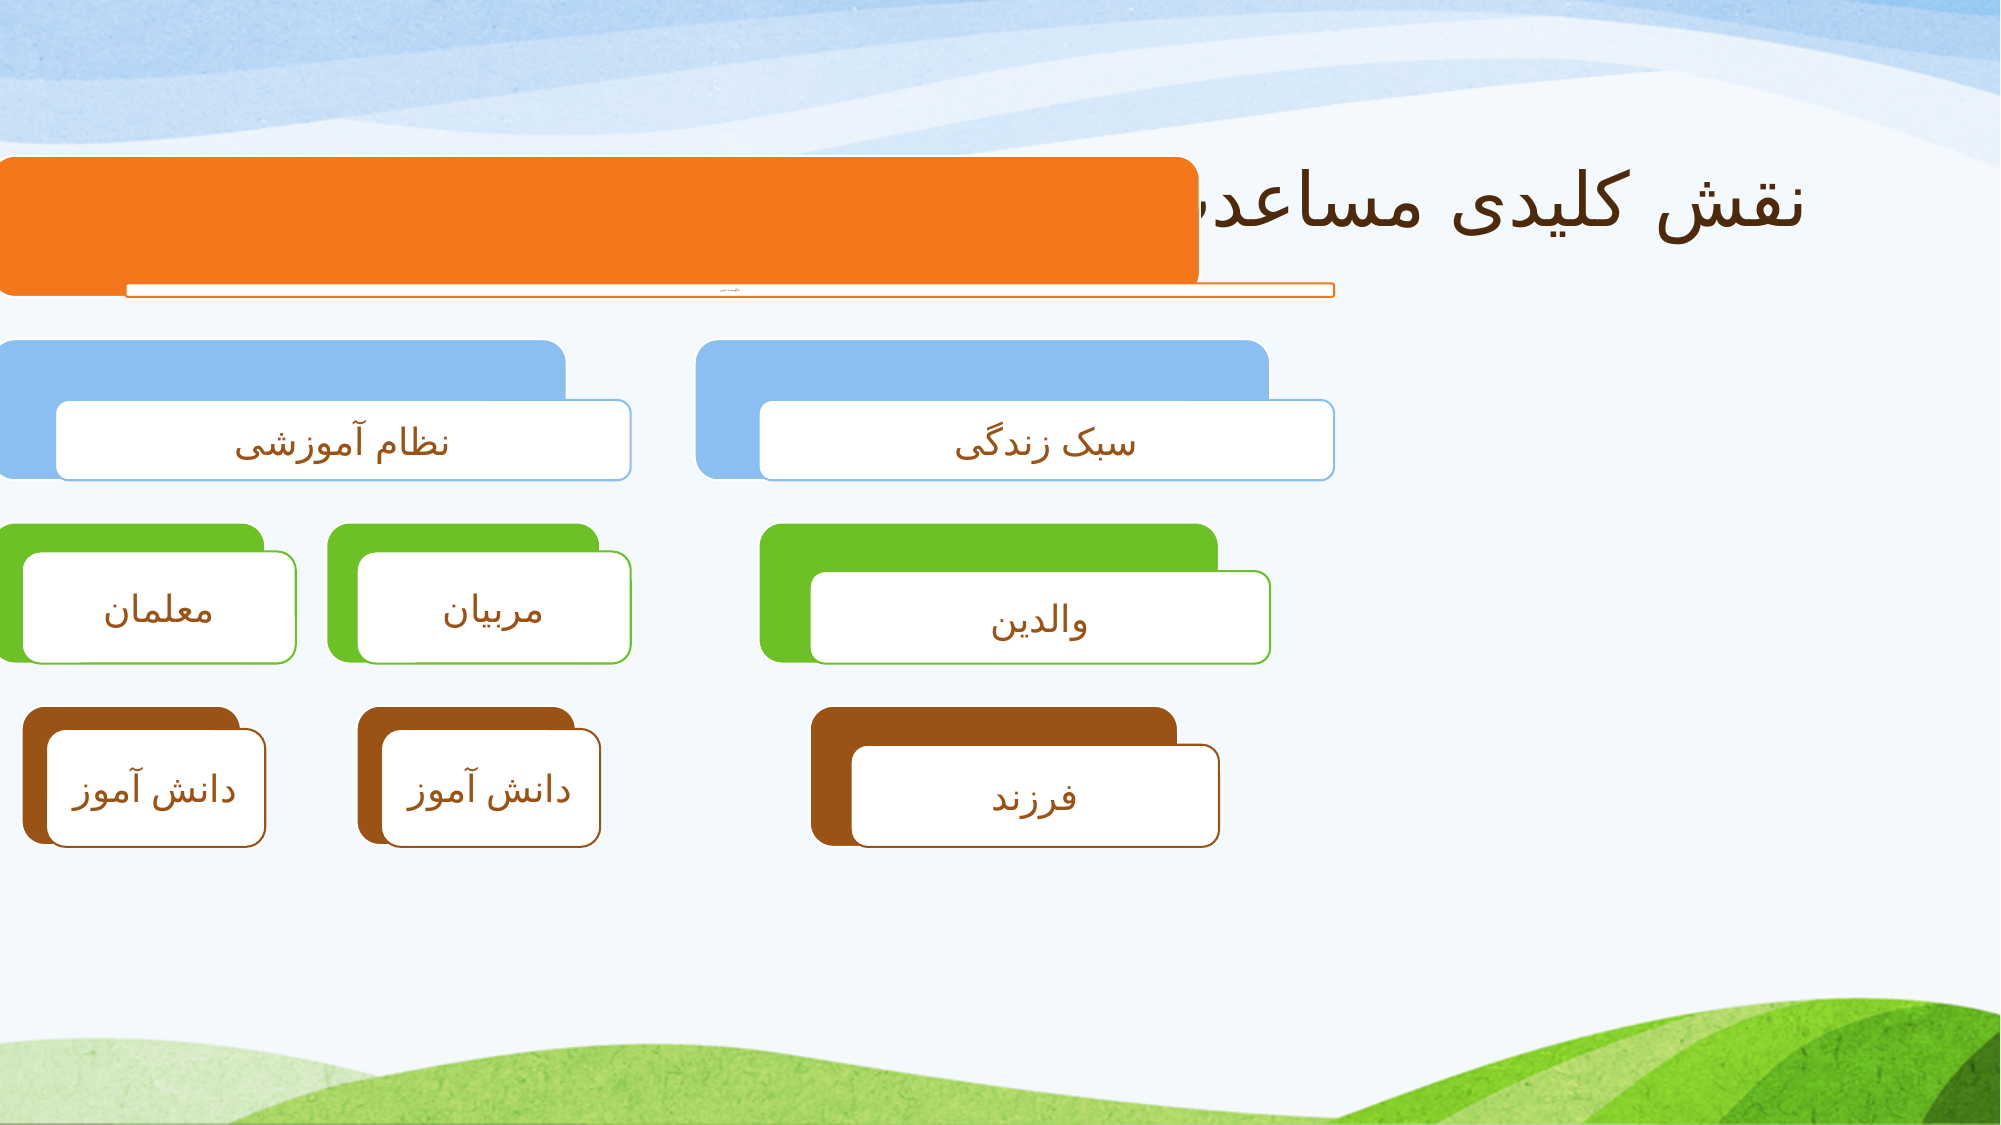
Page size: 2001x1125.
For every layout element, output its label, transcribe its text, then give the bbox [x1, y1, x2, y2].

title نقش کلیدی مساعدت اولیا در دوره دوم: [174, 50, 1825, 250]
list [0, 155, 1502, 1031]
picture [0, 0, 2001, 1125]
